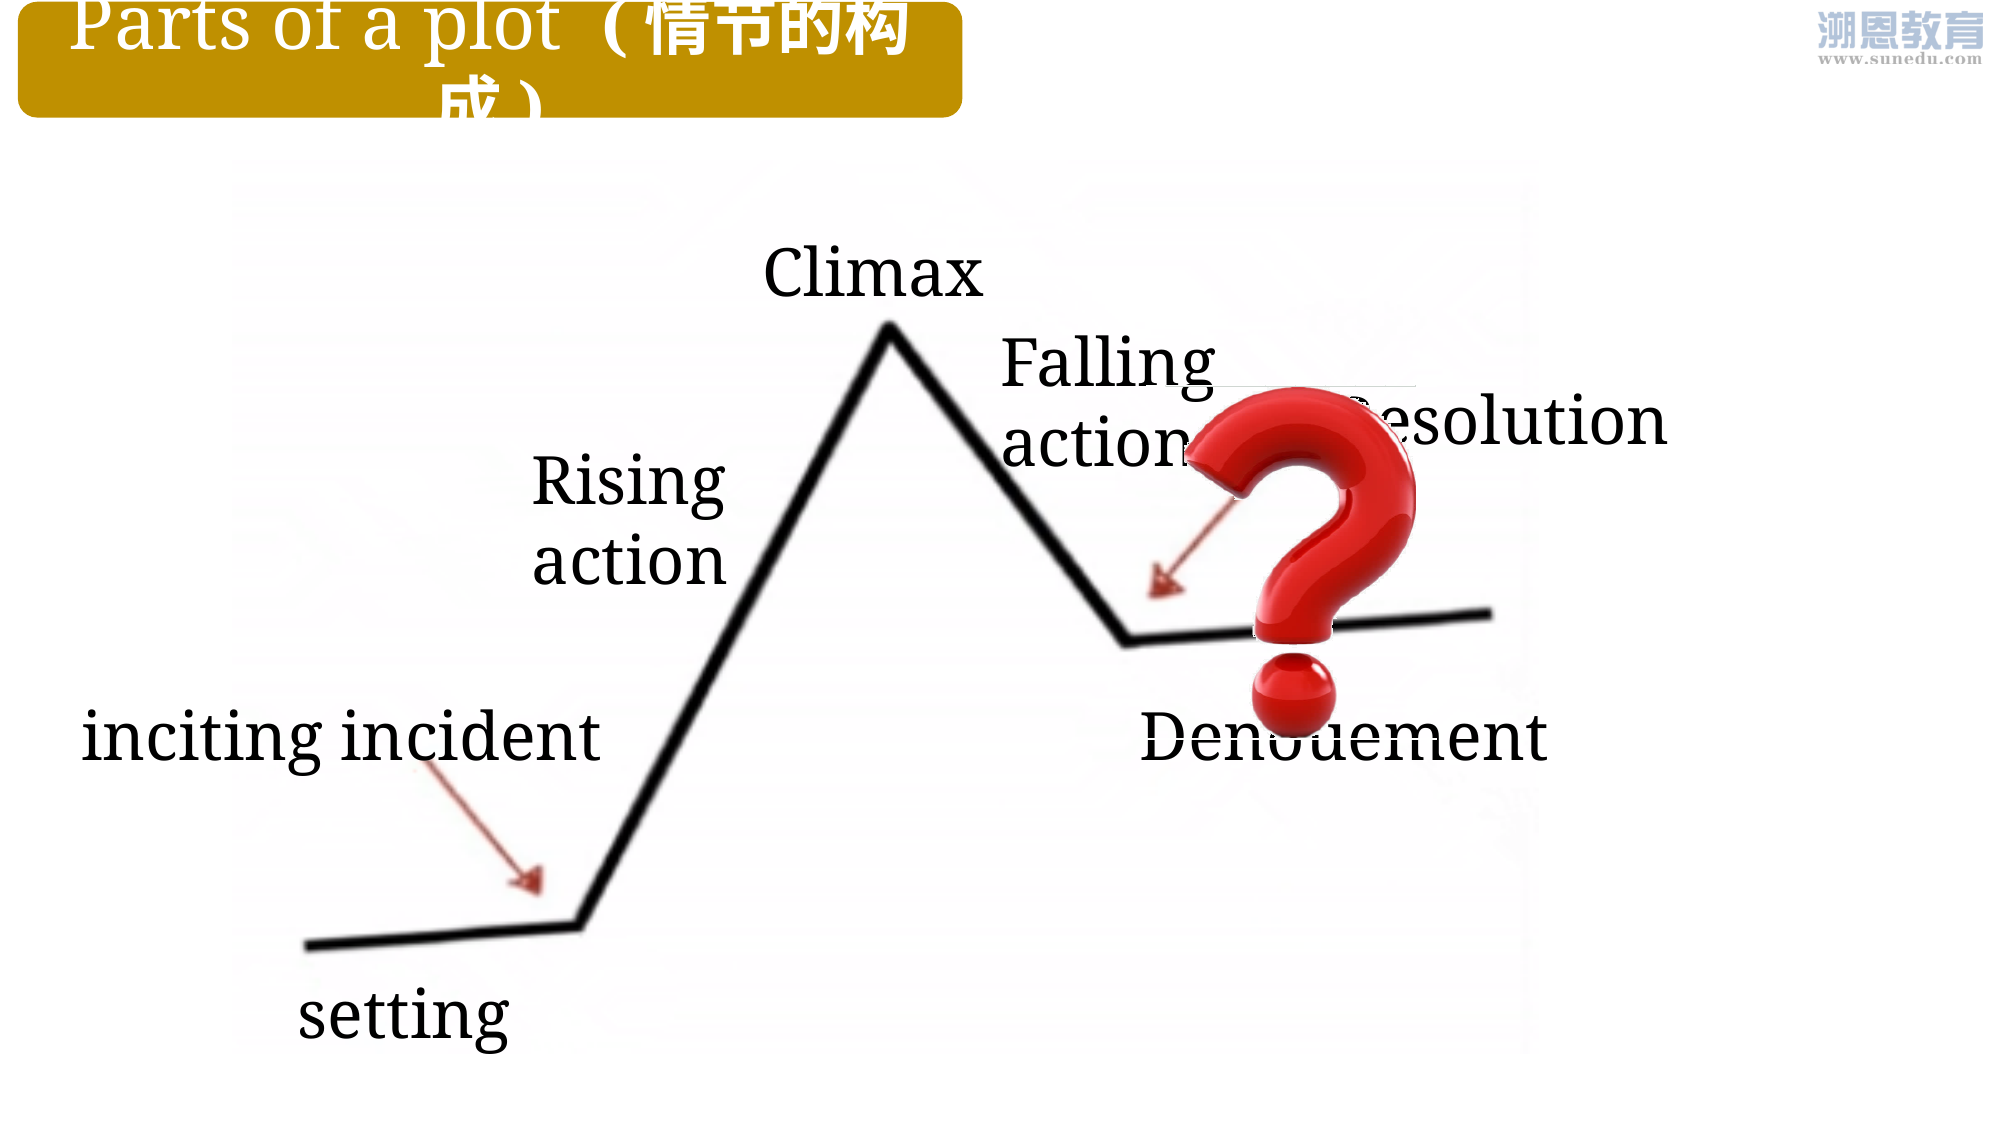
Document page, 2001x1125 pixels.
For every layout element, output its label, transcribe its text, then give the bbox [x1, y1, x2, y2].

picture [1817, 10, 1983, 64]
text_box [66, 160, 1779, 1060]
text_box Parts of a plot (情节的构成) [16, 0, 964, 119]
picture [1146, 385, 1437, 740]
